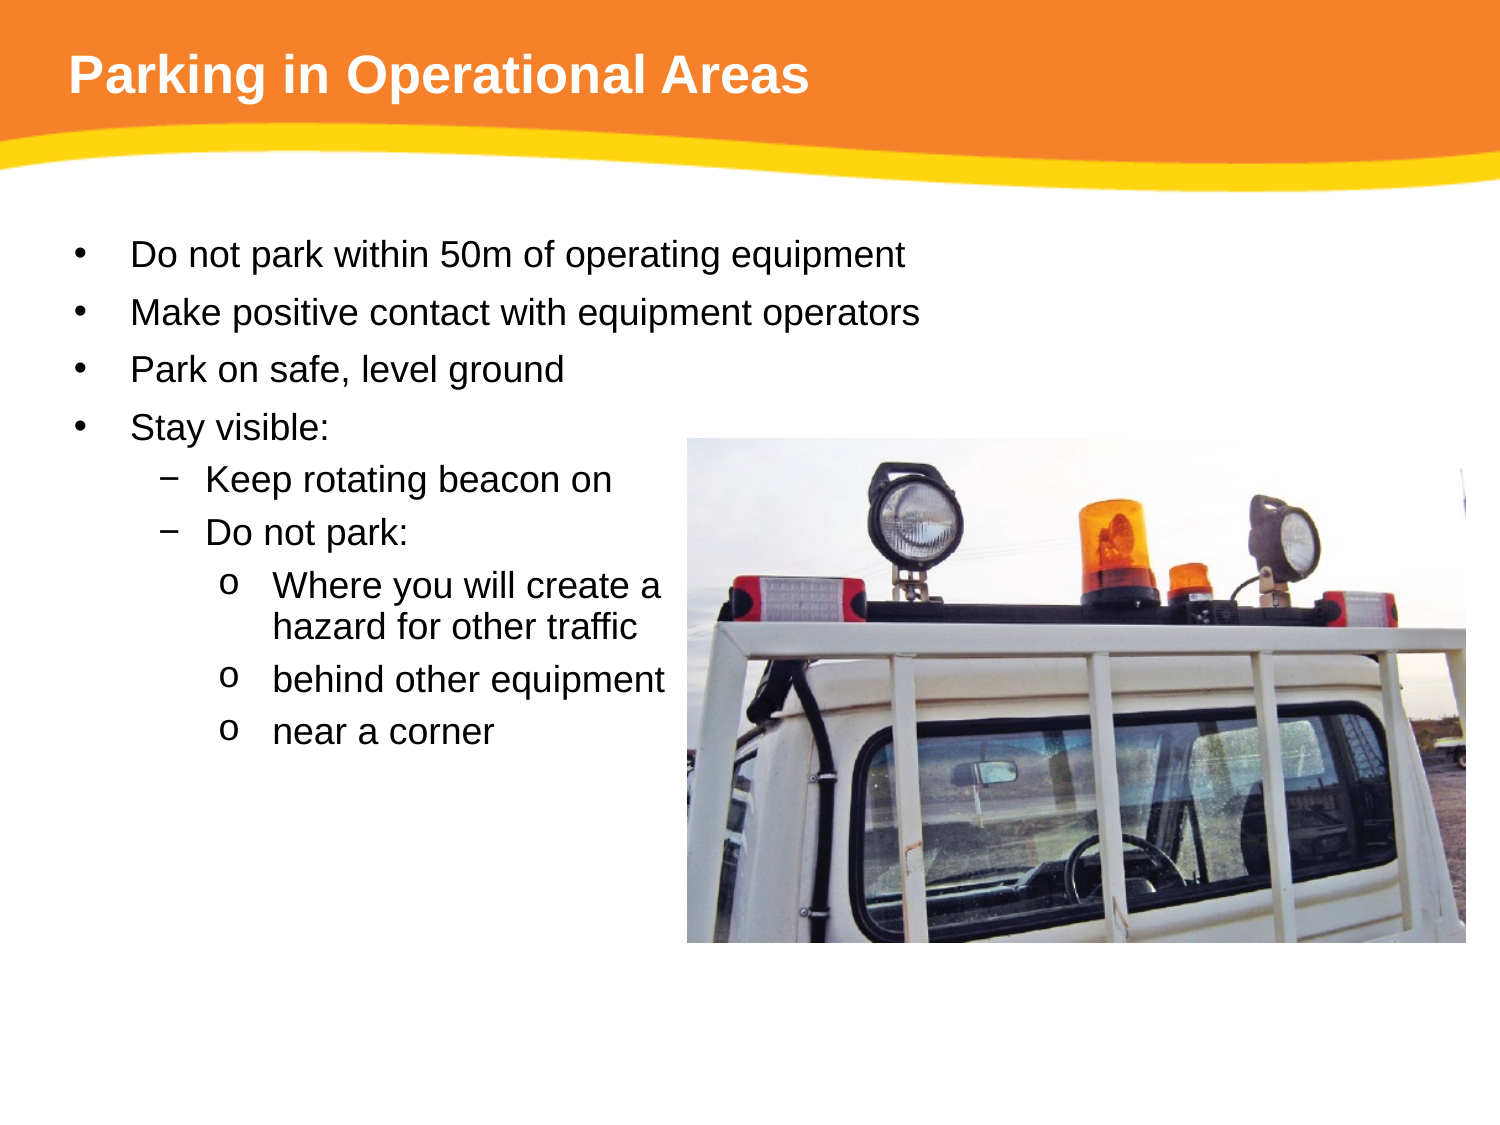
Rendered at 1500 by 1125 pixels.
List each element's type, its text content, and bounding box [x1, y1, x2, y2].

list Do not park within 50m of operating equipment Make positive contact with equipment operators Park on safe, level ground Stay visible: Keep rotating beacon on Do not park: Where you will create a hazard for other traffic behind other equipment near a corner [59, 222, 1236, 1038]
picture [0, 0, 1500, 1125]
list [686, 438, 1466, 943]
title Parking in Operational Areas [53, 21, 1470, 123]
